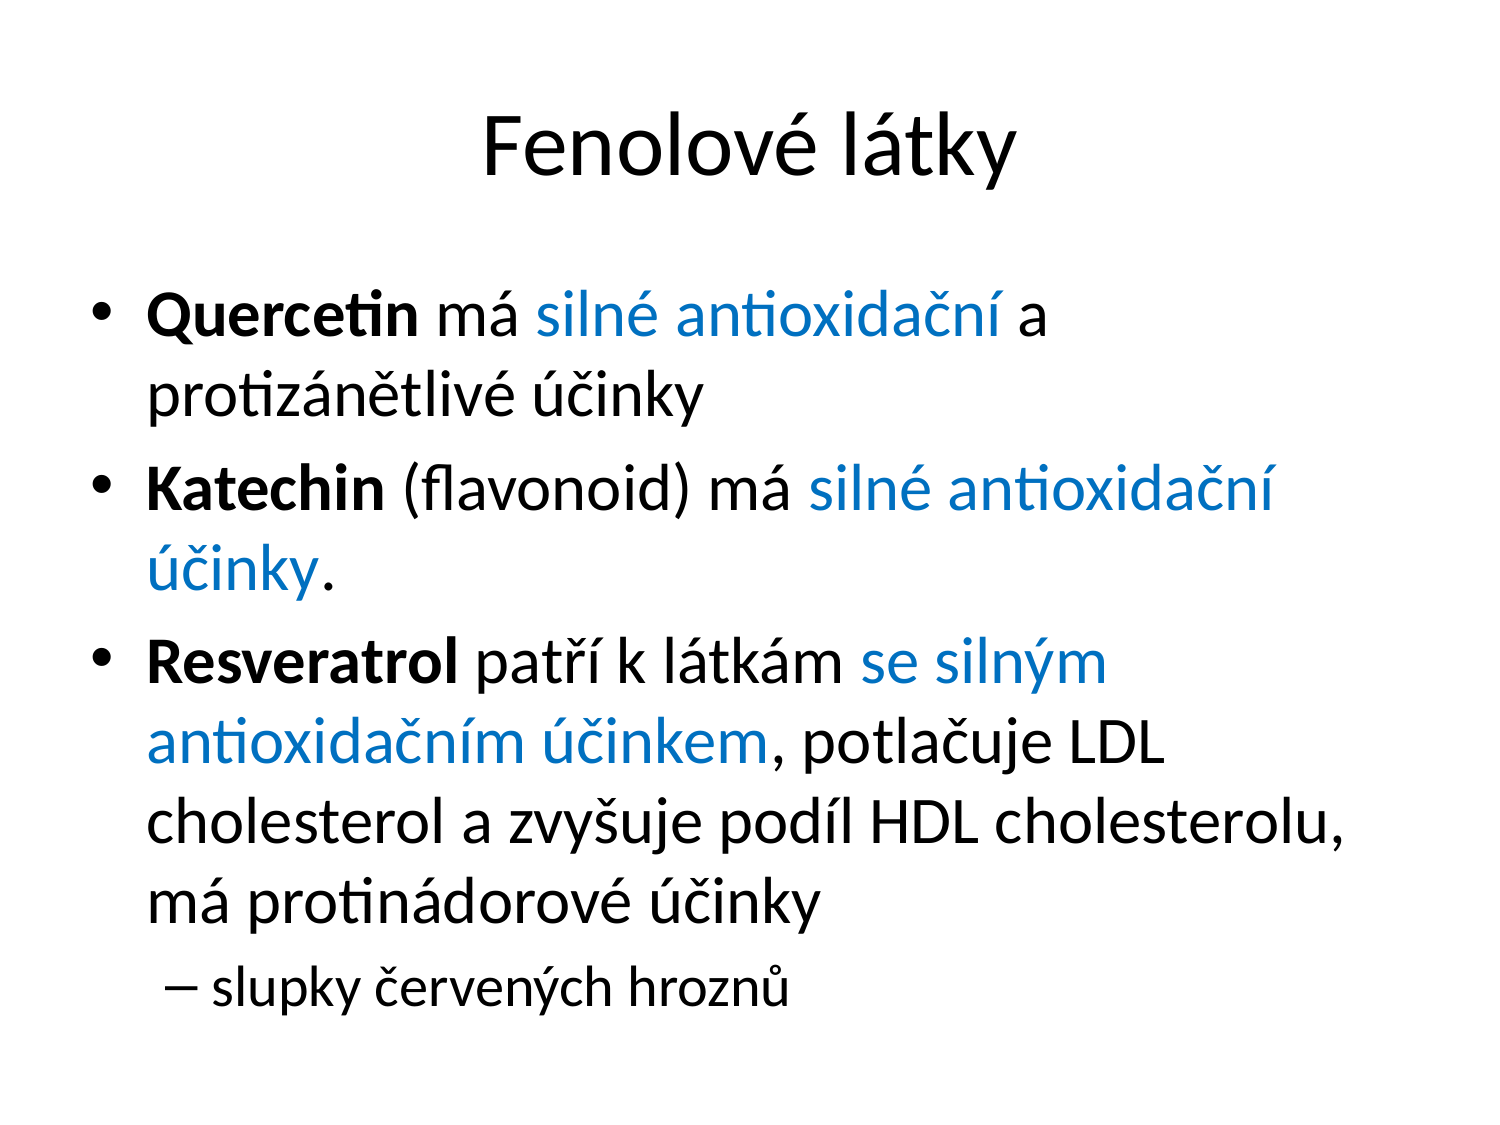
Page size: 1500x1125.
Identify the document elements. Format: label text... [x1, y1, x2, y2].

list Quercetin má silné antioxidační a protizánětlivé účinky Katechin (flavonoid) má silné antioxidační účinky. Resveratrol patří k látkám se silným antioxidačním účinkem, potlačuje LDL cholesterol a zvyšuje podíl HDL cholesterolu, má protinádorové účinky slupky červených hroznů [74, 262, 1426, 1006]
title Fenolové látky [74, 44, 1426, 233]
